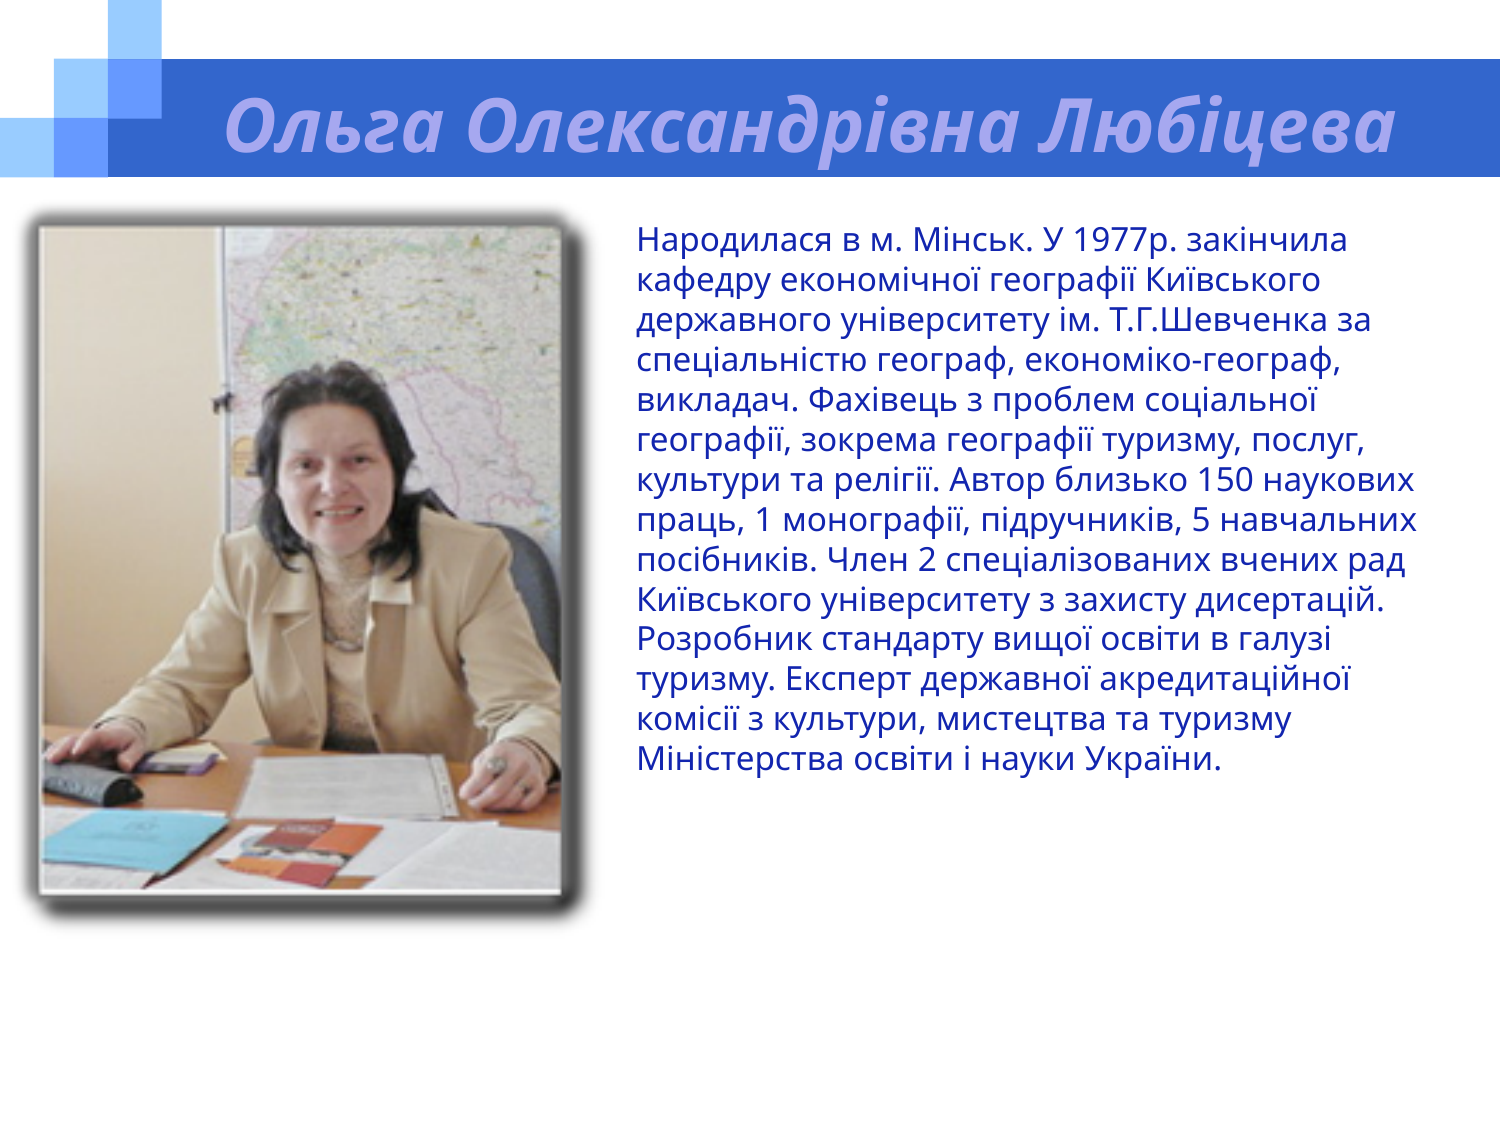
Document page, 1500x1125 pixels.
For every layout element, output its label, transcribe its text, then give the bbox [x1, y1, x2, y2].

text_box Народилася в м. Мінськ. У 1977р. закінчила кафедру економічної географії Київського державного університету ім. Т.Г.Шевченка за спеціальністю географ, економіко-географ, викладач. Фахівець з проблем соціальної географії, зокрема географії туризму, послуг, культури та релігії. Автор близько 150 наукових праць, 1 монографії, підручників, 5 навчальних посібників. Член 2 спеціалізованих вчених рад Київського університету з захисту дисертацій. Розробник стандарту вищої освіти в галузі туризму. Експерт державної акредитаційної комісії з культури, мистецтва та туризму Міністерства освіти і науки України. [621, 210, 1454, 1008]
picture [0, 187, 627, 962]
text_box Ольга Олександрівна Любіцева [207, 70, 1433, 176]
